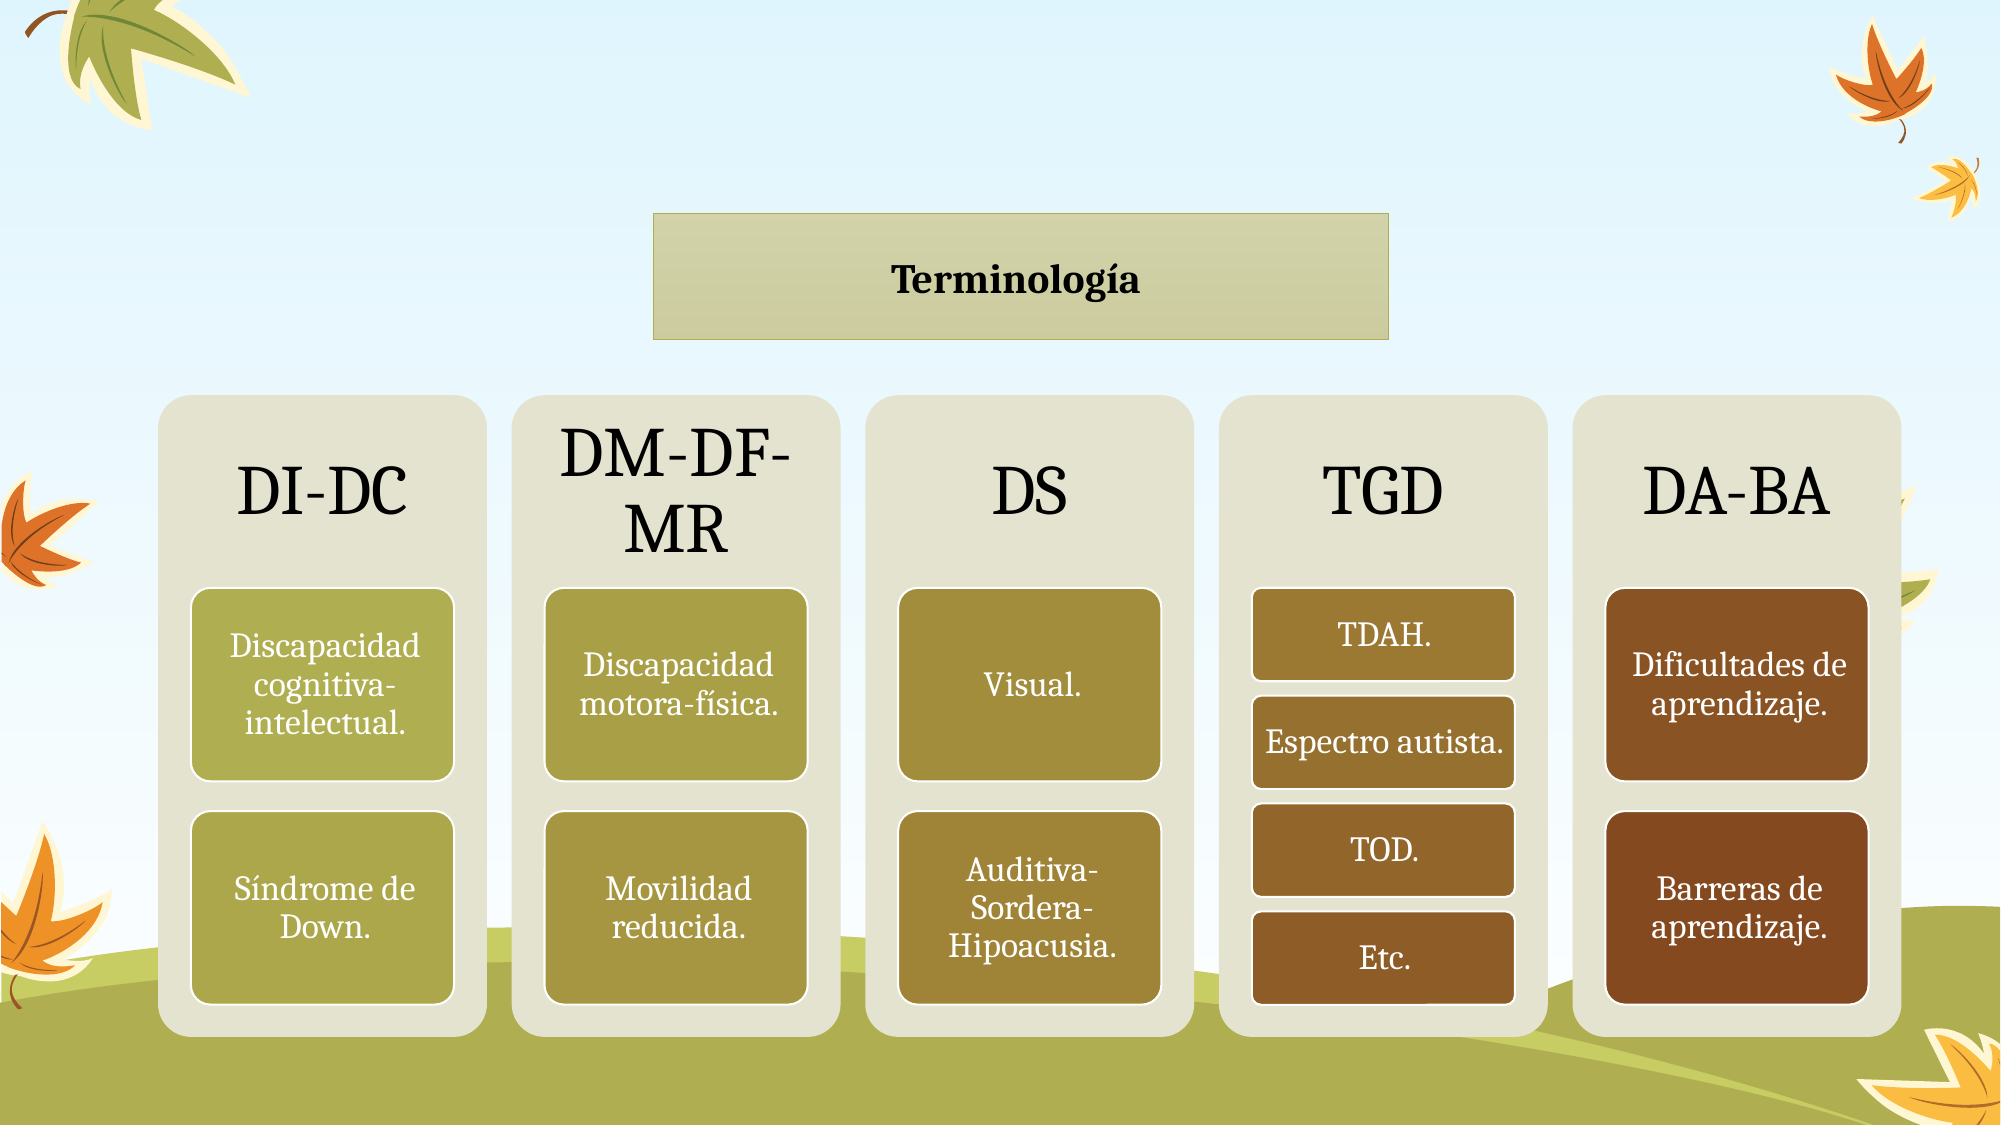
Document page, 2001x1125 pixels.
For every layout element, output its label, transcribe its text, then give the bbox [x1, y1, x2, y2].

list Terminología [653, 213, 1389, 340]
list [157, 395, 1903, 1037]
